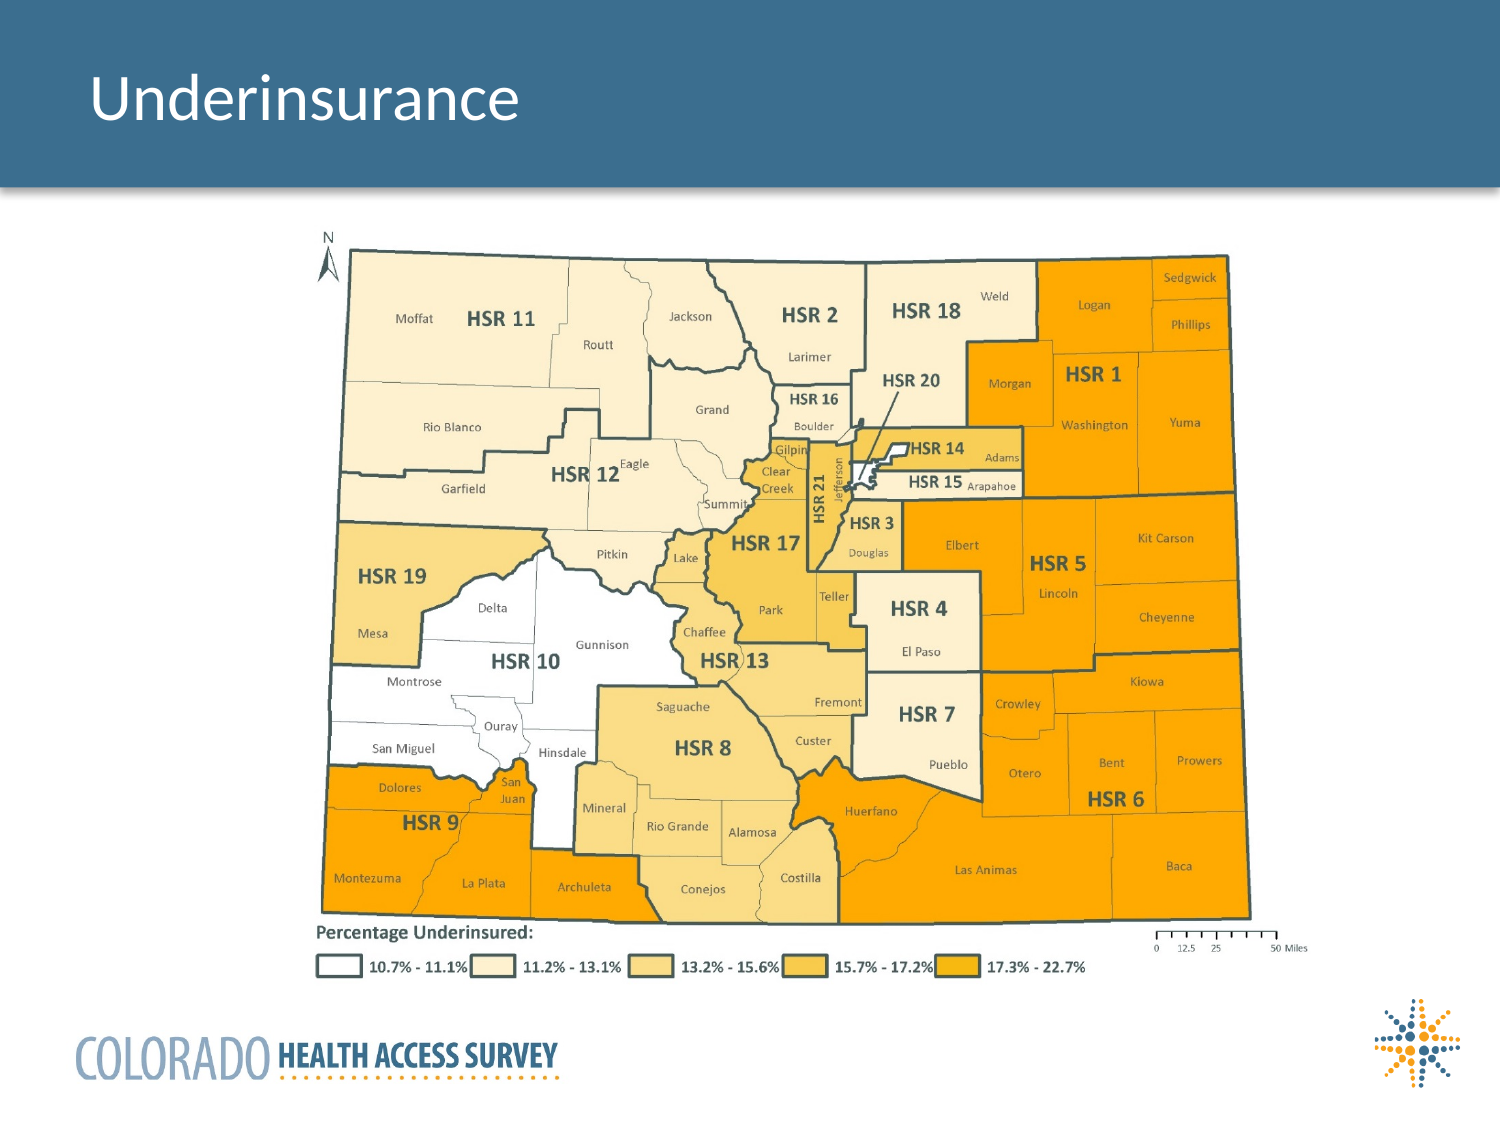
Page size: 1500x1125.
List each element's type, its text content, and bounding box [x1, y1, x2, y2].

picture [66, 1030, 616, 1084]
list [299, 212, 1313, 1001]
title Underinsurance [75, 0, 1425, 188]
